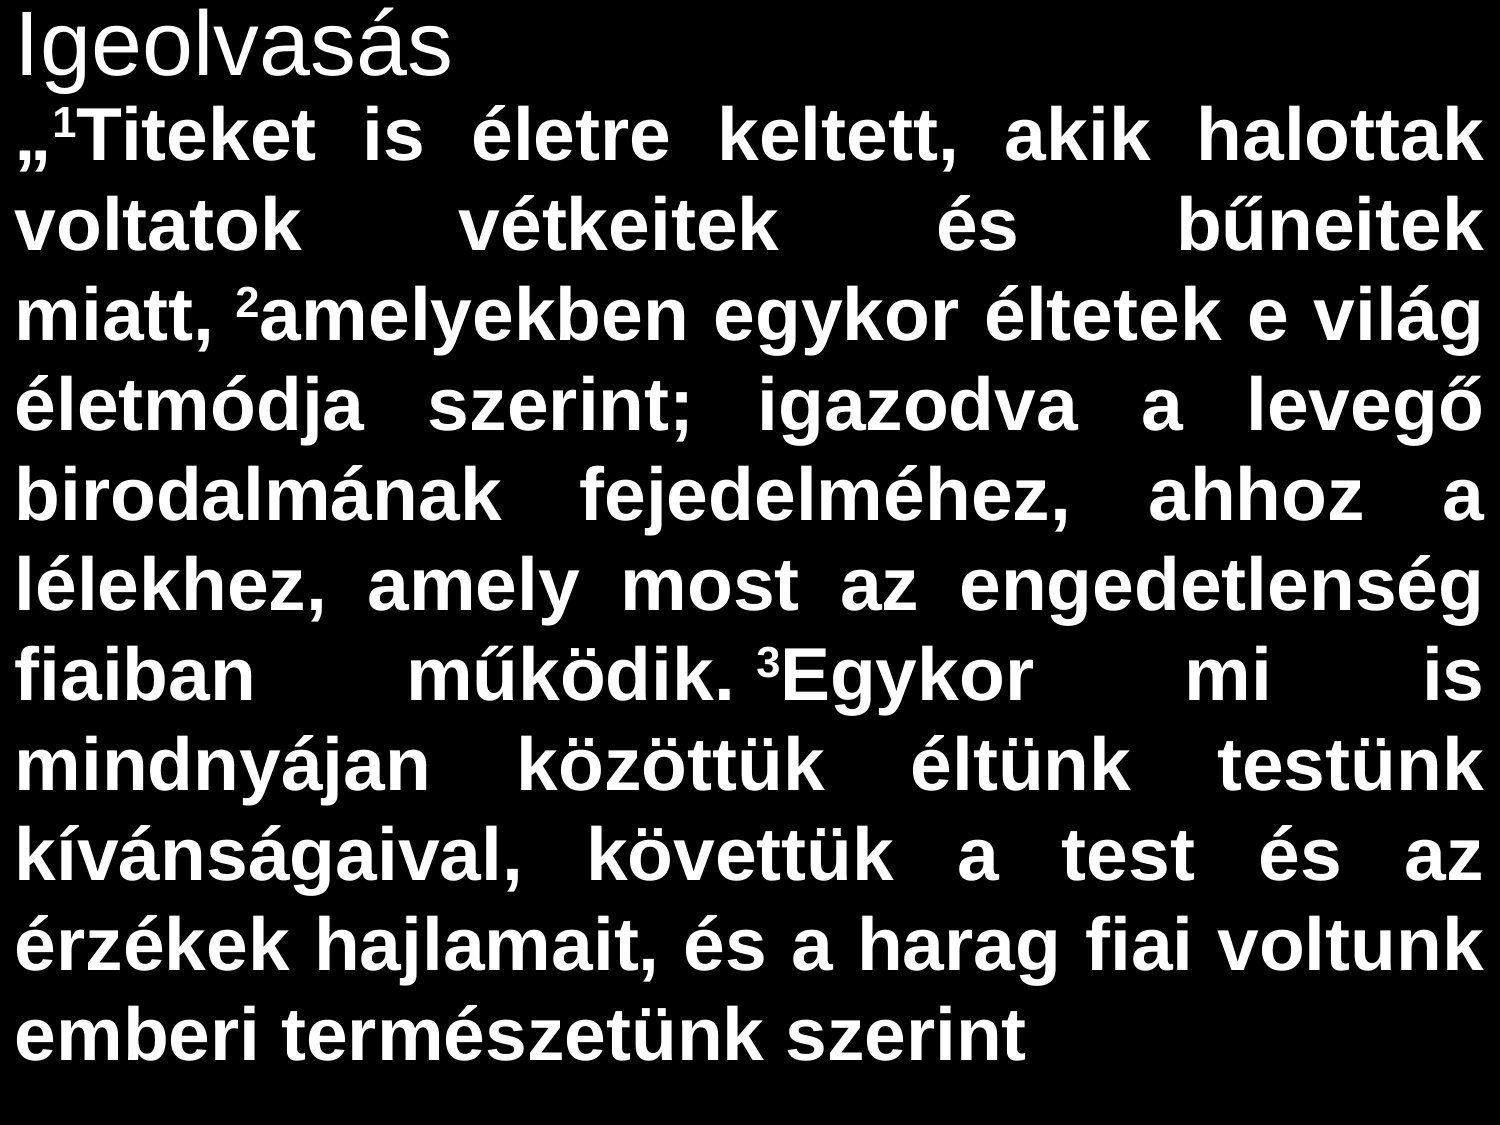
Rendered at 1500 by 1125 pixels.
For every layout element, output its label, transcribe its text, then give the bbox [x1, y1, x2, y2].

text_box „1Titeket is életre keltett, akik halottak voltatok vétkeitek és bűneitek miatt, 2amelyekben egykor éltetek e világ életmódja szerint; igazodva a levegő birodalmának fejedelméhez, ahhoz a lélekhez, amely most az engedetlenség fiaiban működik. 3Egykor mi is mindnyájan közöttük éltünk testünk kívánságaival, követtük a test és az érzékek hajlamait, és a harag fiai voltunk emberi természetünk szerint [0, 78, 1500, 1083]
text_box Igeolvasás [0, 0, 1425, 78]
